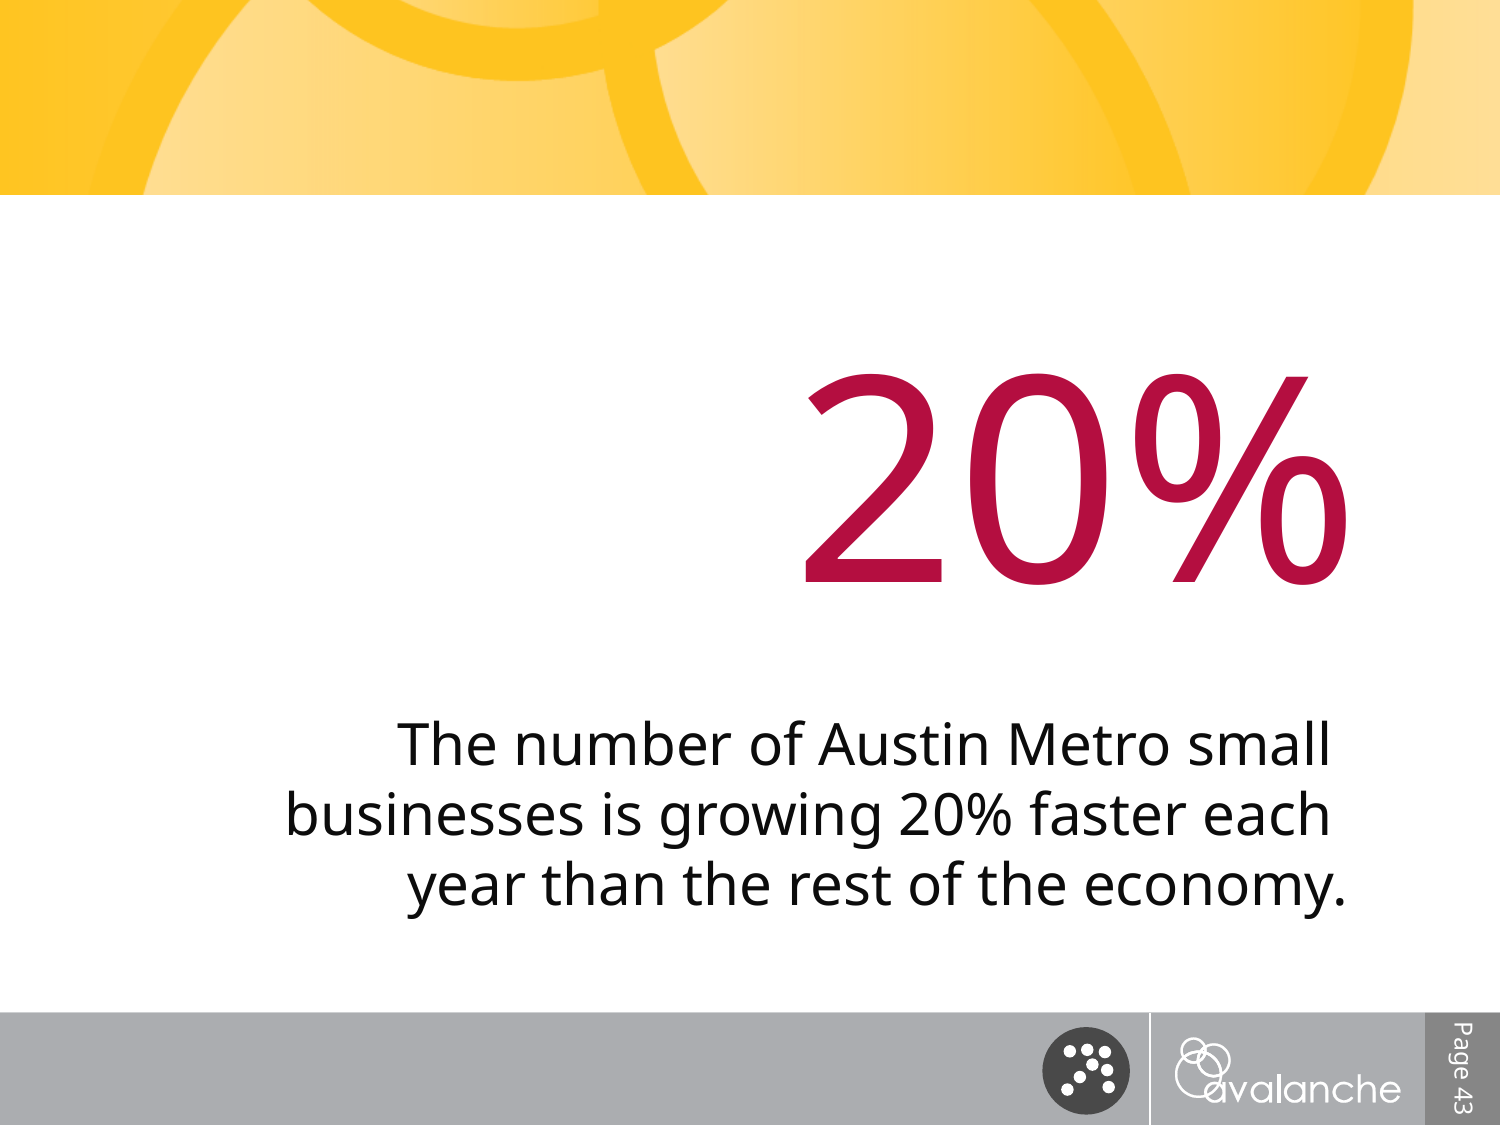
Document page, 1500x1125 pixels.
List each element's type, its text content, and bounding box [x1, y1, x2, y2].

text_box 20% [225, 287, 1375, 648]
picture [0, 0, 1500, 195]
text_box The number of Austin Metro small businesses is growing 20% faster each year than the rest of the economy. [37, 699, 1363, 925]
